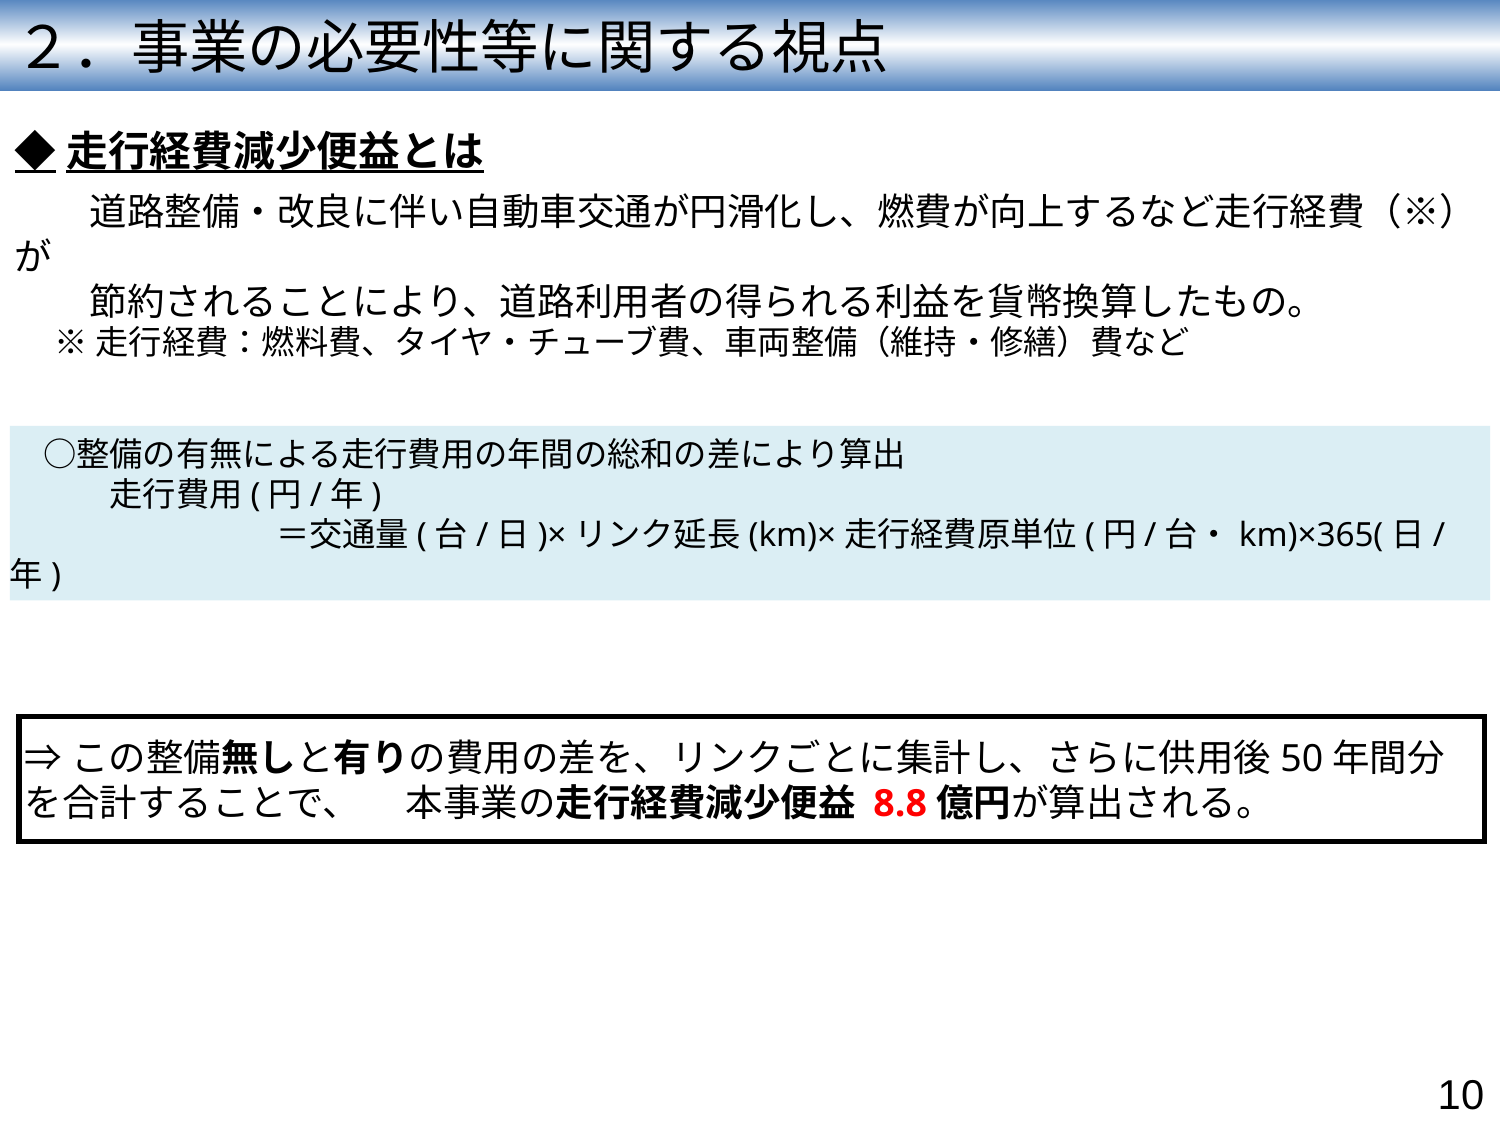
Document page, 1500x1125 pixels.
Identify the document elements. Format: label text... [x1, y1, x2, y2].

text_box ※走行経費：燃料費、タイヤ・チューブ費、車両整備（維持・修繕）費など [38, 336, 1466, 376]
text_box ⇒この整備無しと有りの費用の差を、リンクごとに集計し、さらに供用後50年間分を合計することで、 本事業の走行経費減少便益 8.8億円が算出される。 [18, 716, 1485, 842]
text_box ○整備の有無による走行費用の年間の総和の差により算出 走行費用(円/年) ＝交通量(台/日)×リンク延長(km)×走行経費原単位(円/台・km)×365(日/年) [9, 425, 1491, 601]
text_box ◆走行経費減少便益とは 道路整備・改良に伴い自動車交通が円滑化し、燃費が向上するなど走行経費（※）が 節約されることにより、道路利用者の得られる利益を貨幣換算したもの。 [0, 112, 1500, 336]
slide_number 10 [1399, 1062, 1500, 1123]
text_box ２．事業の必要性等に関する視点 [0, 0, 1500, 91]
